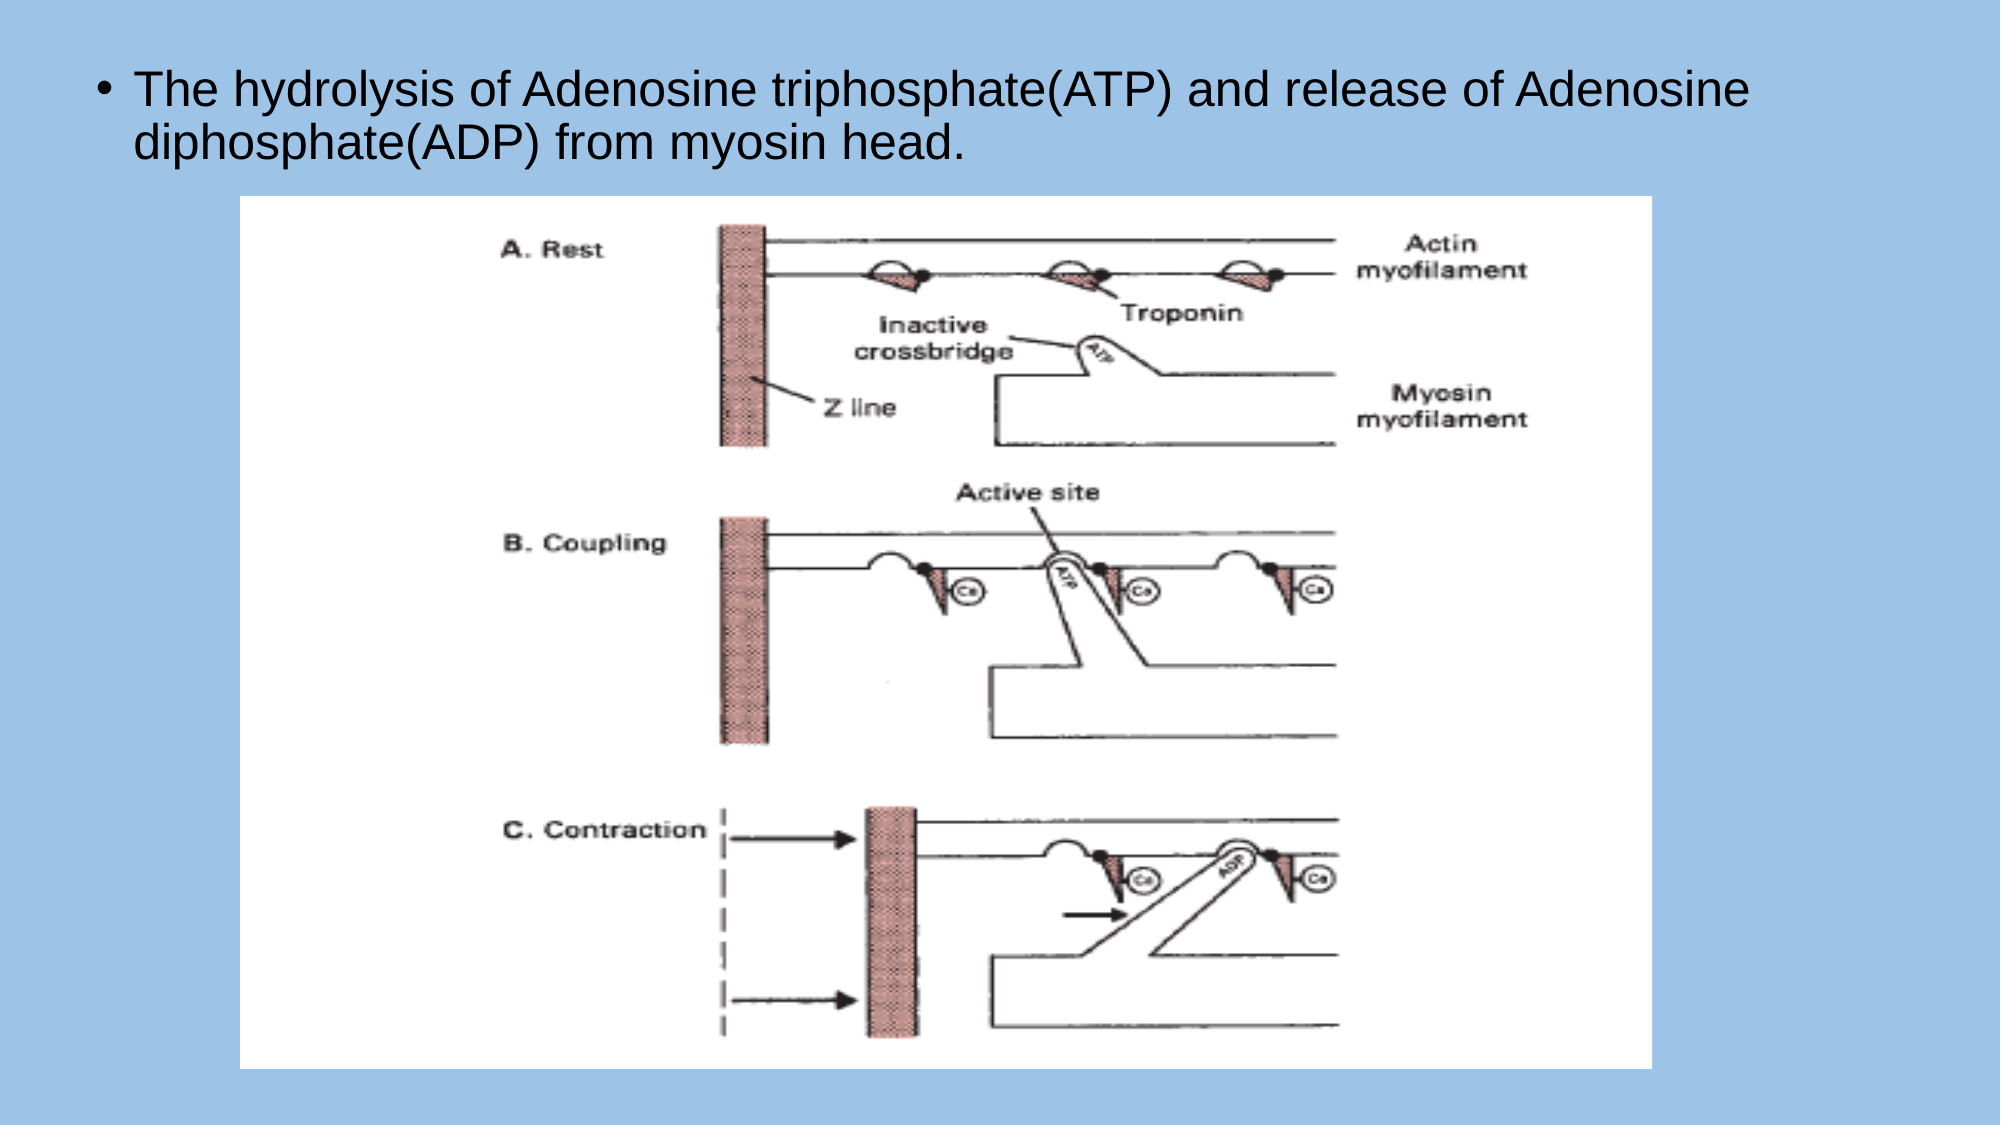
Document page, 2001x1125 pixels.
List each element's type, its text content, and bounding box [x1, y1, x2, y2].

picture [239, 196, 1653, 1069]
list The hydrolysis of Adenosine triphosphate(ATP) and release of Adenosine diphosphate(ADP) from myosin head. [80, 55, 1863, 1014]
